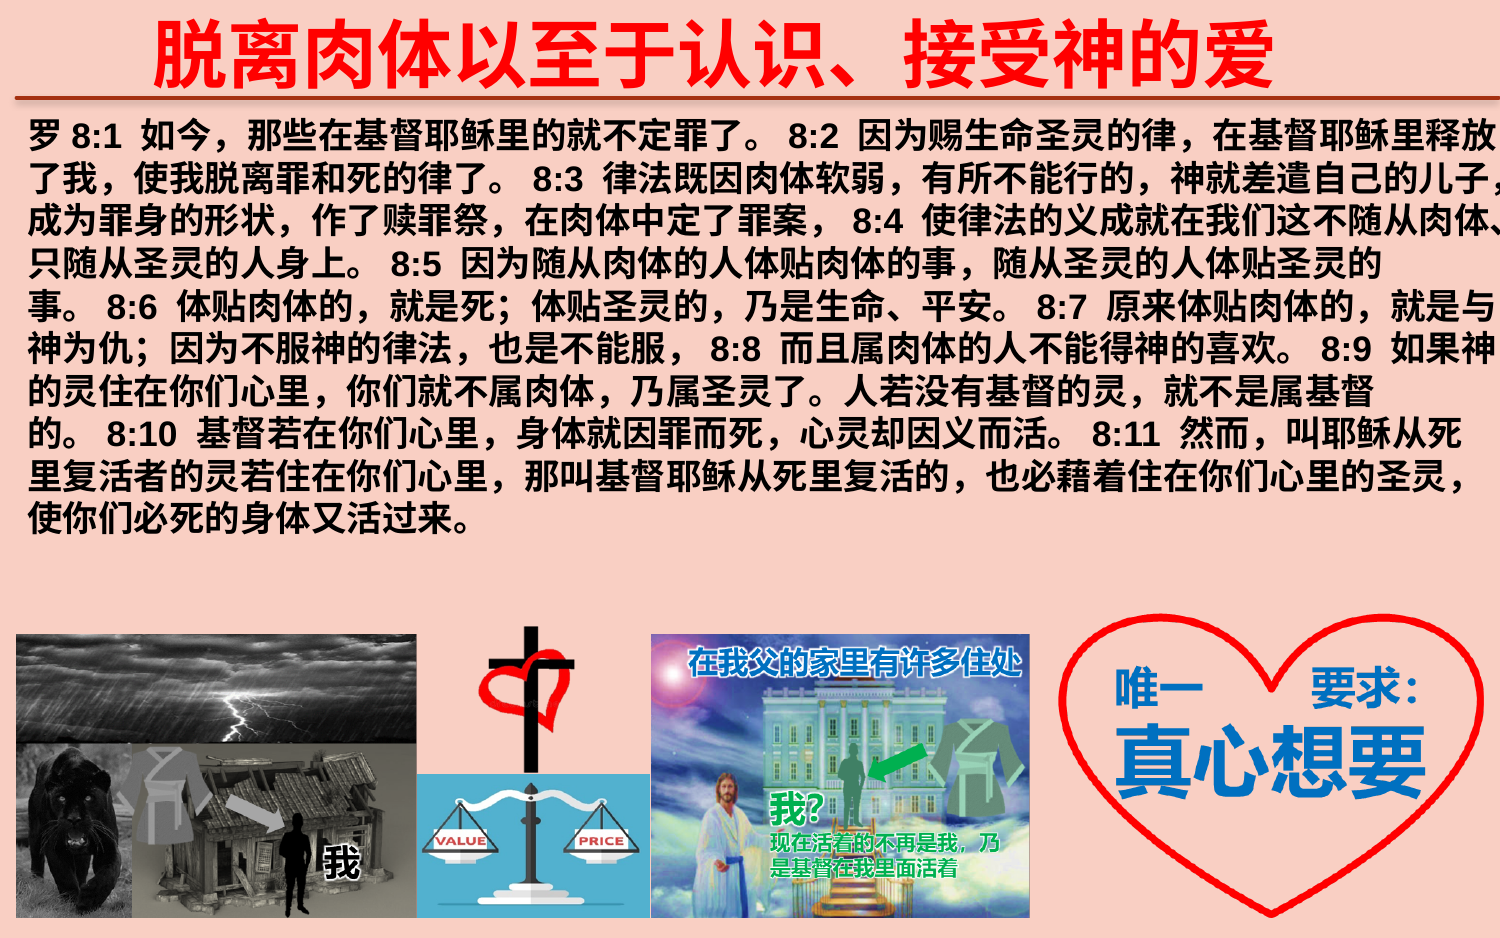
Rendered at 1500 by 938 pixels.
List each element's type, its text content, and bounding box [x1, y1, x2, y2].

picture [16, 624, 1042, 918]
picture [1058, 613, 1484, 918]
text_box 罗8:1 如今，那些在基督耶稣里的就不定罪了。8:2 因为赐生命圣灵的律，在基督耶稣里释放了我，使我脱离罪和死的律了。8:3 律法既因肉体软弱，有所不能行的，神就差遣自己的儿子，成为罪身的形状，作了赎罪祭，在肉体中定了罪案，8:4 使律法的义成就在我们这不随从肉体、只随从圣灵的人身上。8:5 因为随从肉体的人体贴肉体的事，随从圣灵的人体贴圣灵的事。8:6 体贴肉体的，就是死；体贴圣灵的，乃是生命、平安。8:7 原来体贴肉体的，就是与神为仇；因为不服神的律法，也是不能服，8:8 而且属肉体的人不能得神的喜欢。8:9 如果神的灵住在你们心里，你们就不属肉体，乃属圣灵了。人若没有基督的灵，就不是属基督的。8:10 基督若在你们心里，身体就因罪而死，心灵却因义而活。8:11 然而，叫耶稣从死里复活者的灵若住在你们心里，那叫基督耶稣从死里复活的，也必藉着住在你们心里的圣灵，使你们必死的身体又活过来。 [12, 106, 1500, 547]
text_box 脱离肉体以至于认识、接受神的爱 [137, 0, 1313, 97]
